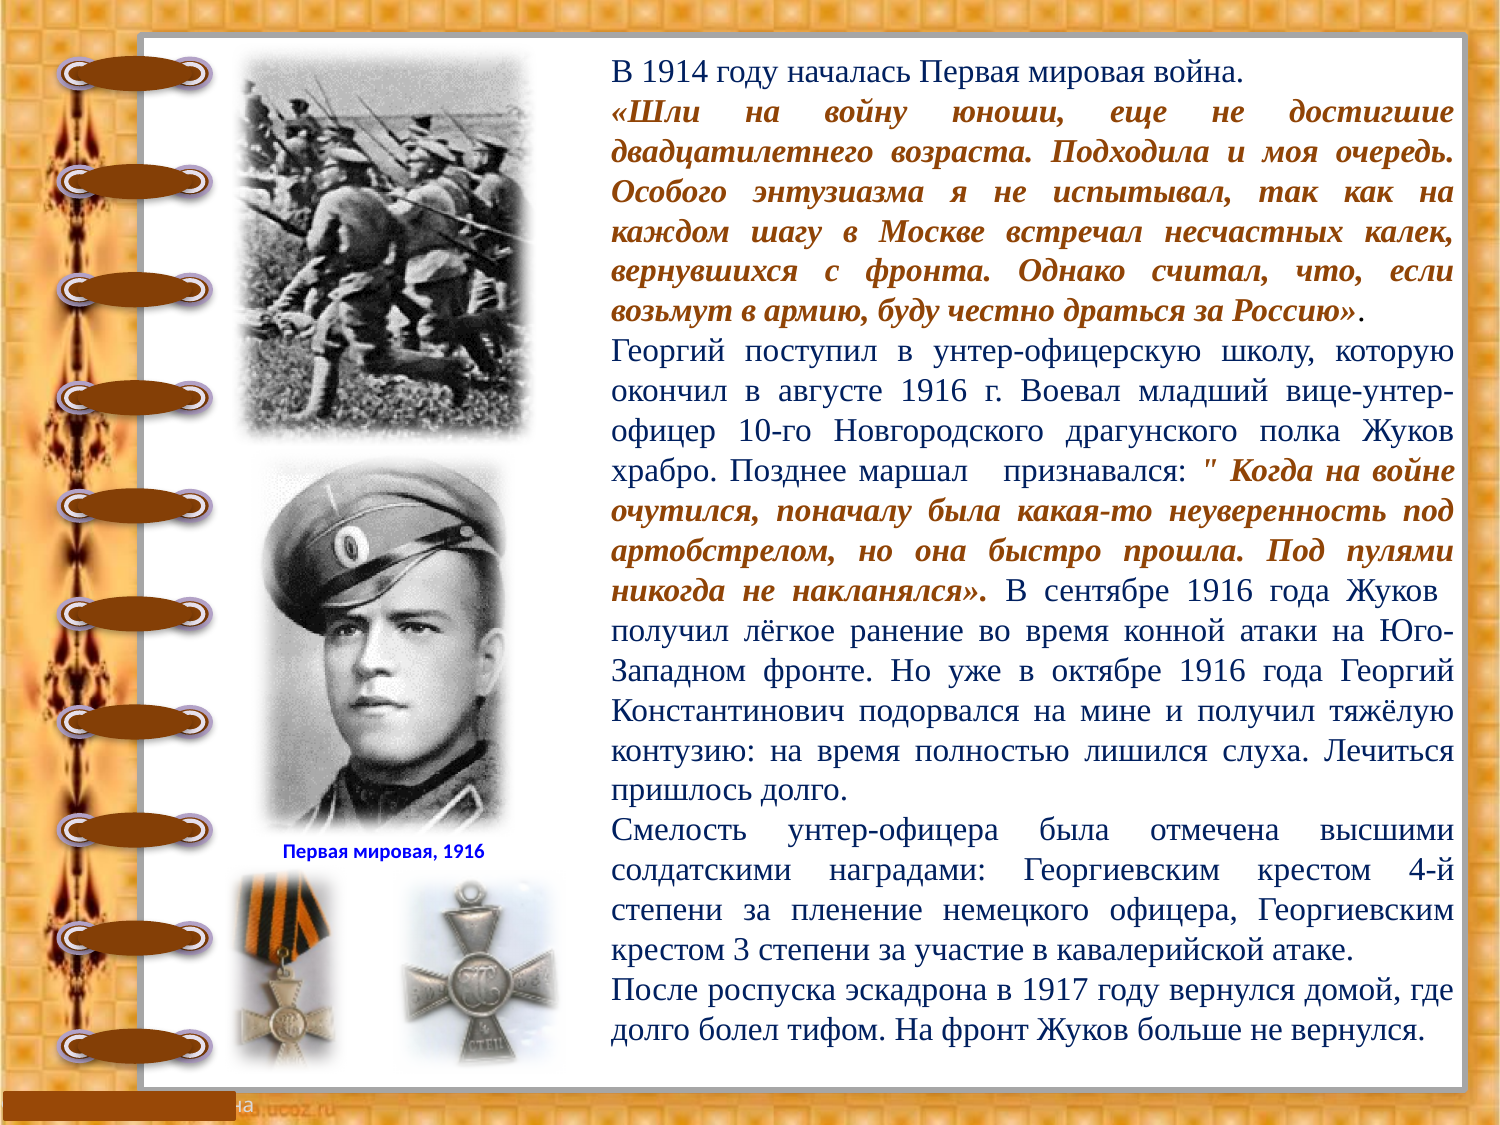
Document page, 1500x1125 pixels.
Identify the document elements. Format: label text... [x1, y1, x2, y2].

text_box [3, 1091, 236, 1121]
picture [0, 0, 1500, 1125]
text_box В 1914 году началась Первая мировая война. «Шли на войну юноши, еще не достигшие двадцатилетнего возраста. Подходила и моя очередь. Особого энтузиазма я не испытывал, так как на каждом шагу в Москве встречал несчастных калек, вернувшихся с фронта. Однако считал, что, если возьмут в армию, буду честно драться за Россию». Георгий поступил в унтер-офицерскую школу, которую окончил в августе 1916 г. Воевал младший вице-унтер-офицер 10-го Новгородского драгунского полка Жуков храбро. Позднее маршал признавался: " Когда на войне очутился, поначалу была какая-то неуверенность под артобстрелом, но она быстро прошла. Под пулями никогда не накланялся». В сентябре 1916 года Жуков получил лёгкое ранение во время конной атаки на Юго-Западном фронте. Но уже в октябре 1916 года Георгий Константинович подорвался на мине и получил тяжёлую контузию: на время полностью лишился слуха. Лечиться пришлось долго. Смелость унтер-офицера была отмечена высшими солдатскими наградами: Георгиевским крестом 4-й степени за пленение немецкого офицера, Георгиевским крестом 3 степени за участие в кавалерийской атаке. После роспуска эскадрона в 1917 году вернулся домой, где долго болел тифом. На фронт Жуков больше не вернулся. [596, 41, 1471, 1095]
text_box Первая мировая, 1916 [268, 846, 500, 871]
